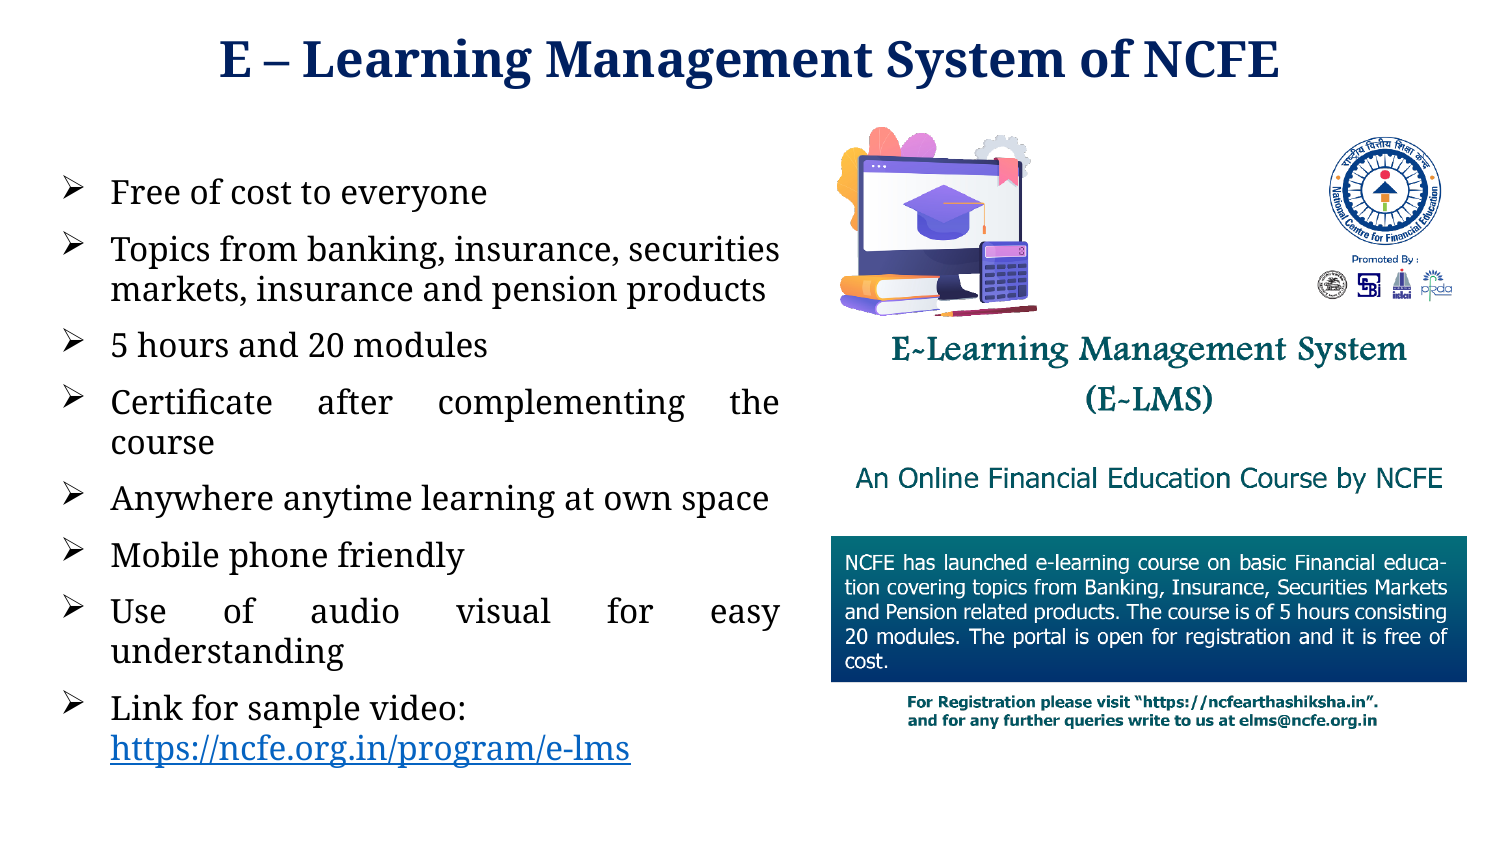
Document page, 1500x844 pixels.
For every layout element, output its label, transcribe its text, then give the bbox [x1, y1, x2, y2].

picture [972, 610, 981, 616]
picture [1152, 611, 1161, 616]
picture [831, 125, 1467, 570]
picture [1121, 580, 1125, 594]
picture [831, 604, 1467, 741]
picture [898, 610, 906, 616]
picture [1385, 580, 1389, 594]
picture [1173, 580, 1178, 594]
title E – Learning Management System of NCFE [103, 21, 1397, 102]
picture [1086, 580, 1094, 594]
picture [1411, 580, 1415, 594]
text_box Free of cost to everyone Topics from banking, insurance, securities markets, insurance and pension products 5 hours and 20 modules Certificate after complementing the course Anywhere anytime learning at own space Mobile phone friendly Use of audio visual for easy understanding Link for sample video: https://ncfe.org.in/program/e-lms [45, 163, 796, 837]
